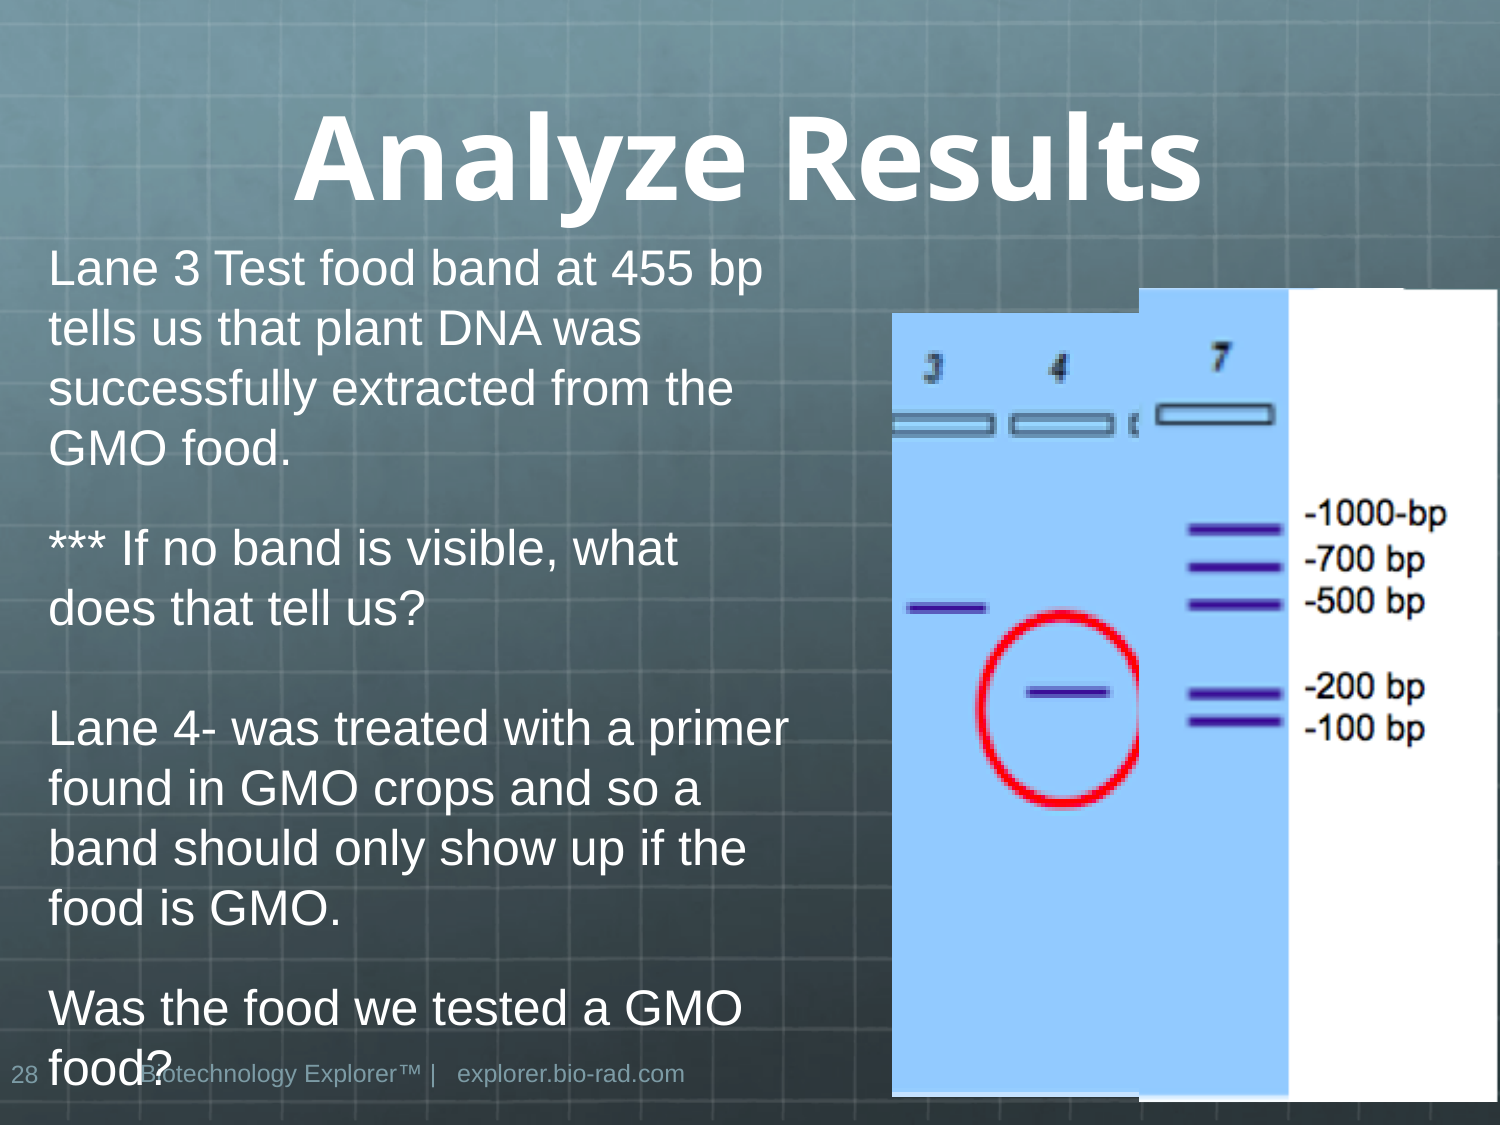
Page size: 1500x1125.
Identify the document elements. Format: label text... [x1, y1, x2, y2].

text_box Lane 3 Test food band at 455 bp tells us that plant DNA was successfully extracted from the GMO food. *** If no band is visible, what does that tell us? Lane 4- was treated with a primer found in GMO crops and so a band should only show up if the food is GMO. Was the food we tested a GMO food? [33, 228, 812, 1125]
title Analyze Results [127, 17, 1372, 289]
picture [0, 0, 1500, 1125]
picture [27, 1075, 33, 1082]
